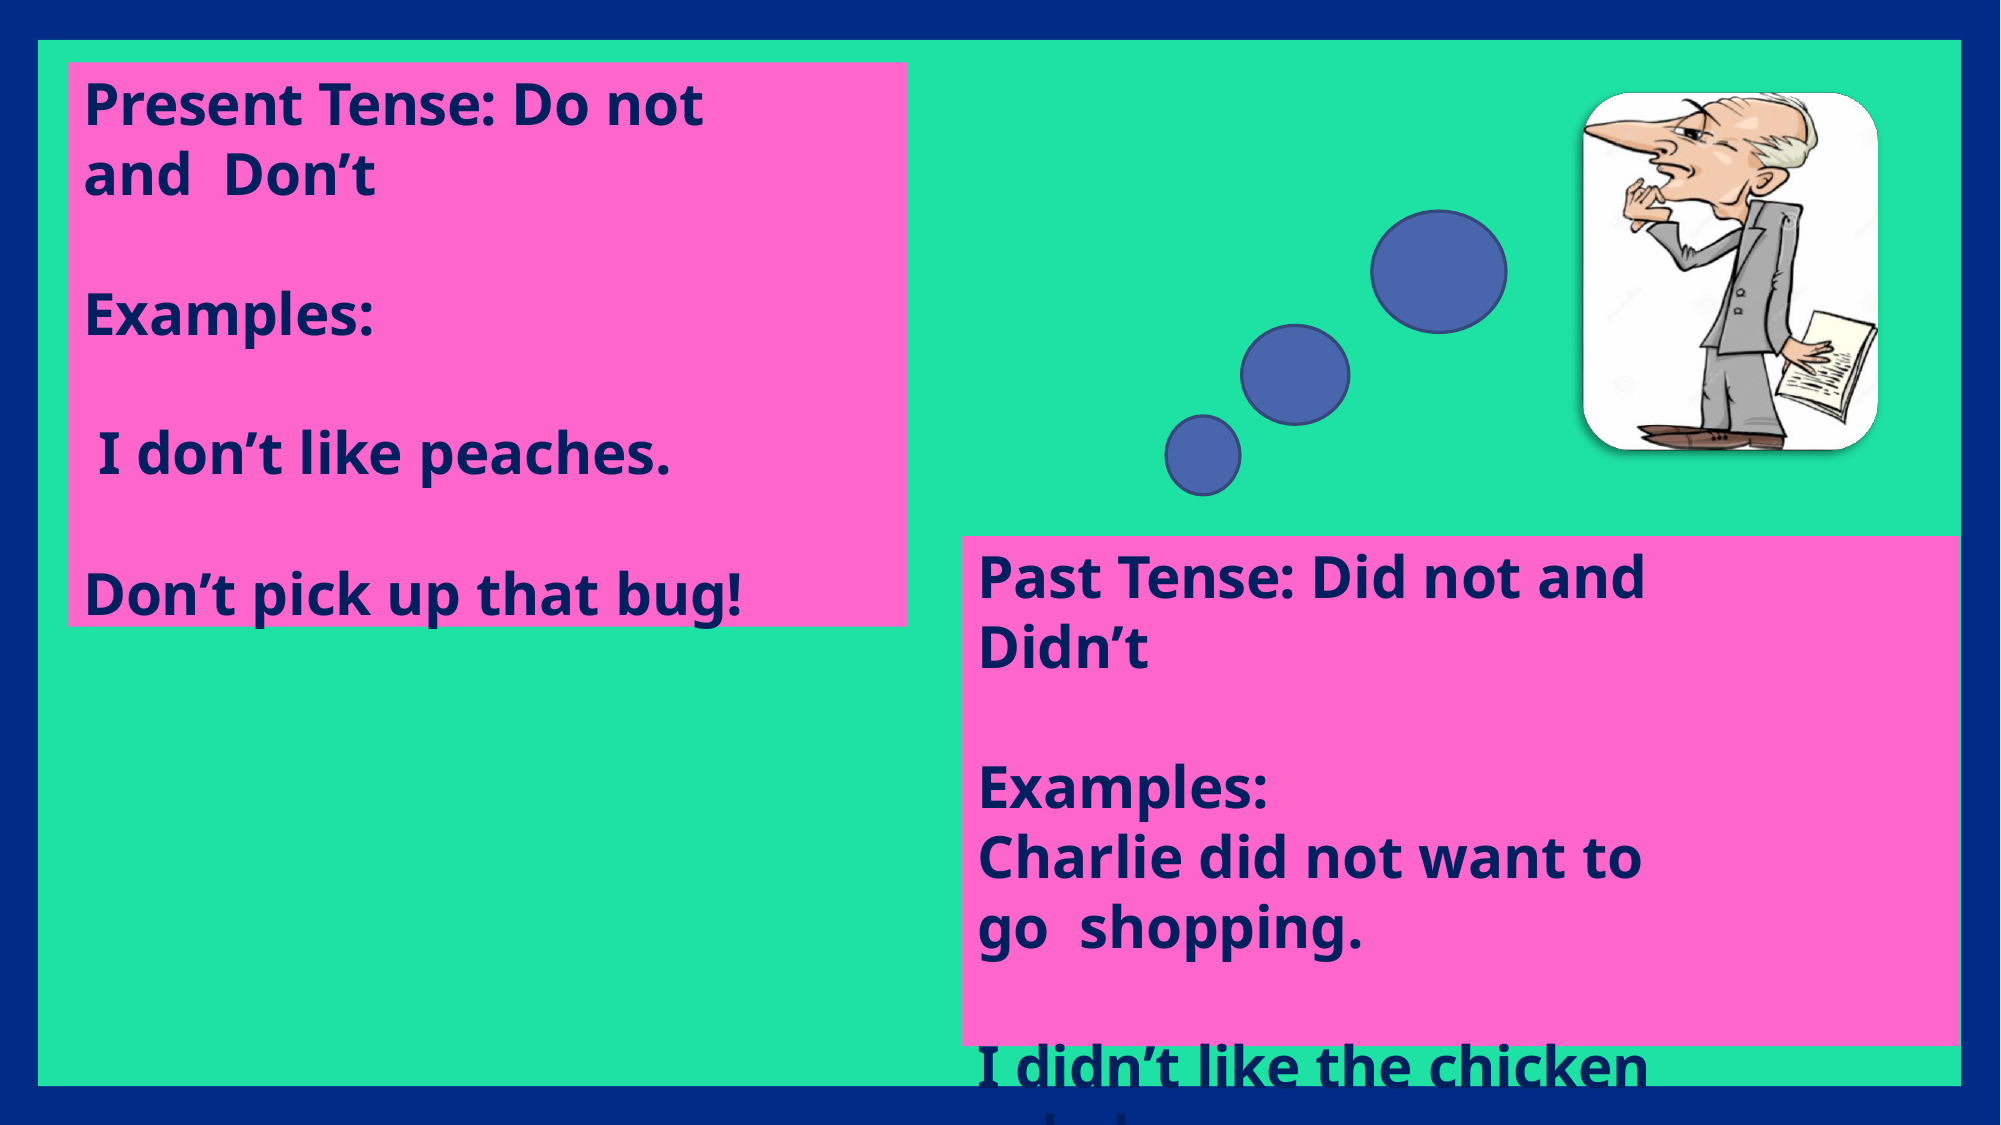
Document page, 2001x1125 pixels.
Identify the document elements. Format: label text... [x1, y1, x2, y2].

text_box [1565, 84, 1887, 469]
text_box [962, 536, 1960, 1047]
text_box [1166, 415, 1240, 495]
text_box [1241, 325, 1349, 425]
text_box [1371, 211, 1507, 333]
text_box [37, 39, 1962, 1087]
text_box Past Tense: Did not and Didn’t Examples: Charlie did not want to go shopping. I didn’t like the chicken salad. [975, 538, 1818, 1125]
text_box Present Tense: Do not and Don’t Examples: I don’t like peaches. Don’t pick up that bug! [68, 62, 908, 627]
